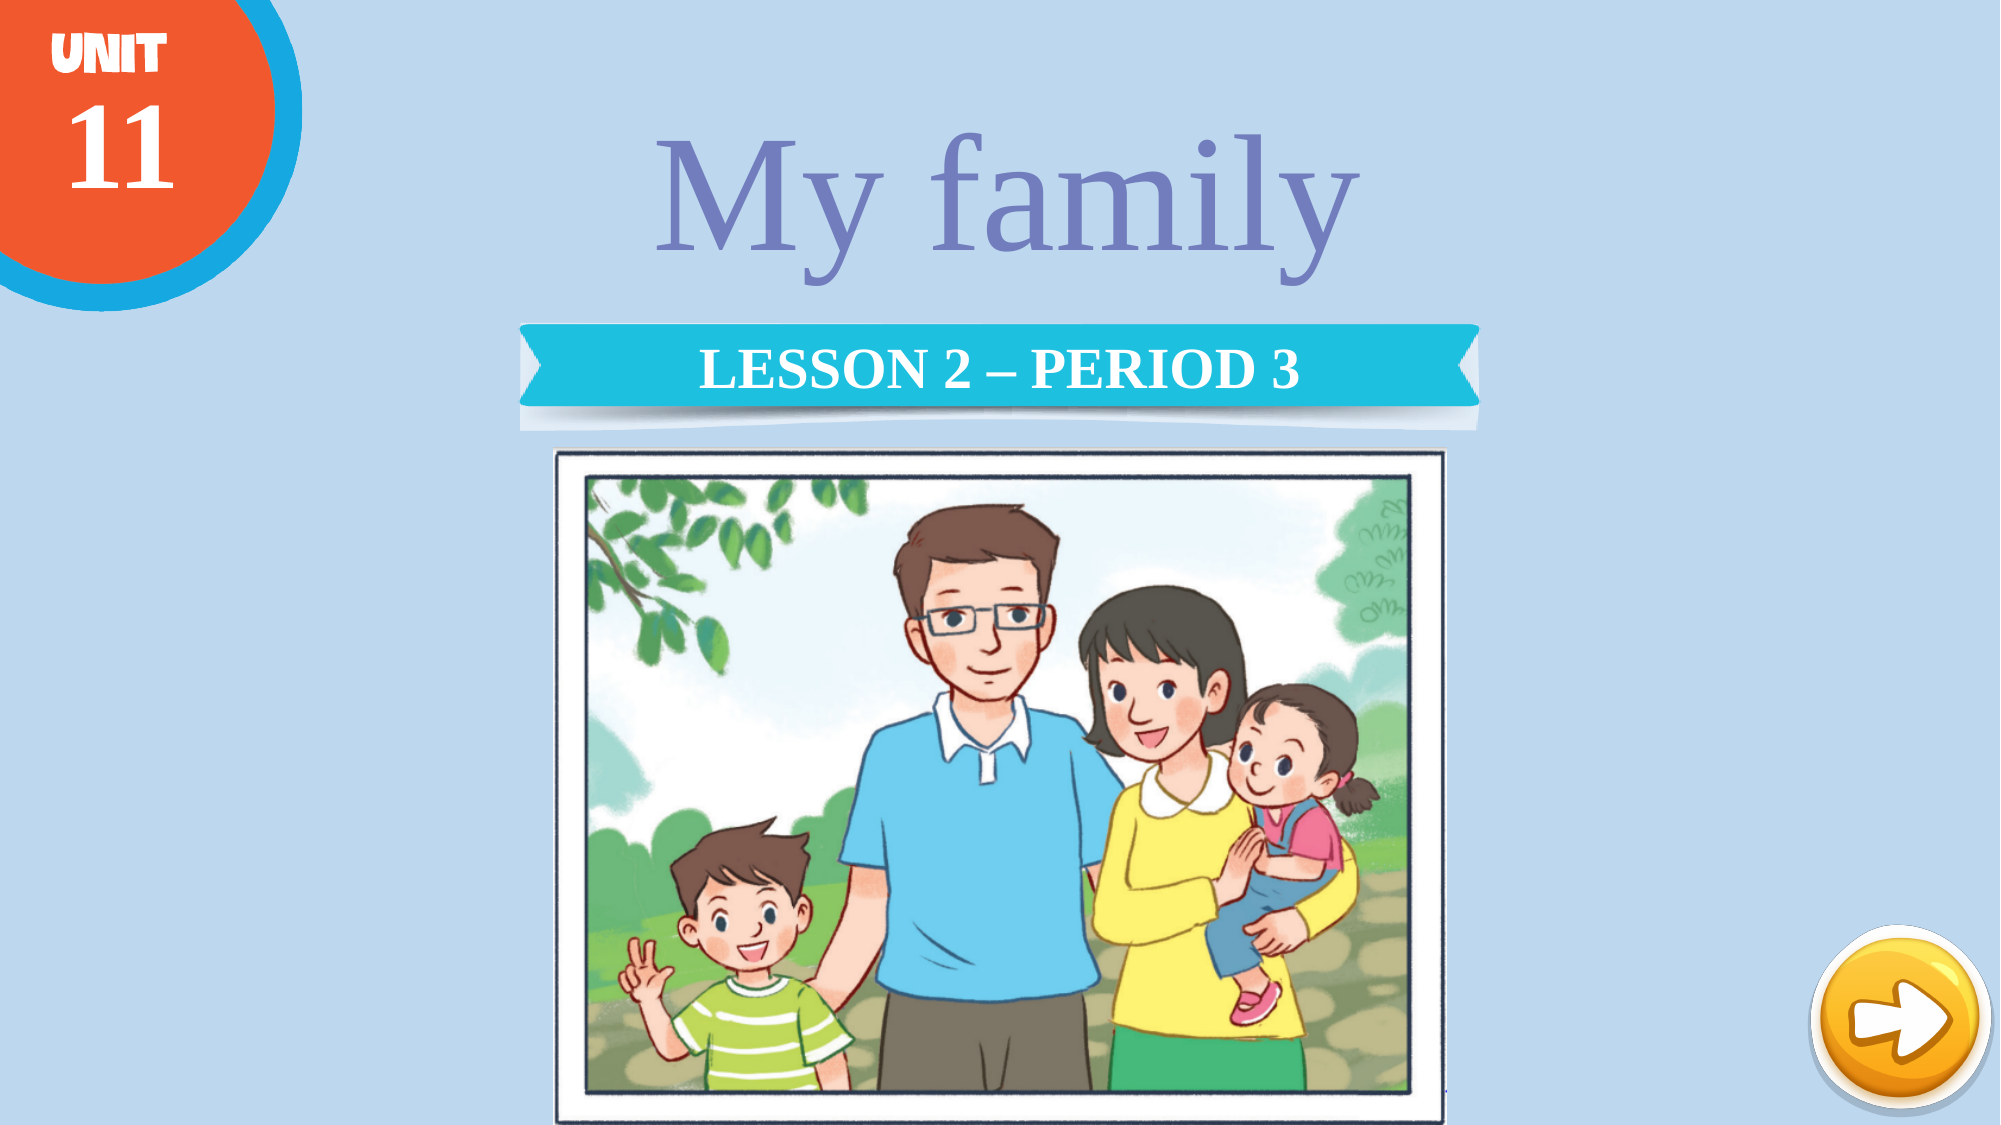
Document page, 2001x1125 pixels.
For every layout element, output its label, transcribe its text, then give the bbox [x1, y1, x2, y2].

text_box My family [637, 76, 1419, 291]
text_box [517, 322, 1483, 431]
picture [553, 447, 1447, 1125]
picture [0, 0, 303, 312]
picture [1802, 921, 2000, 1125]
